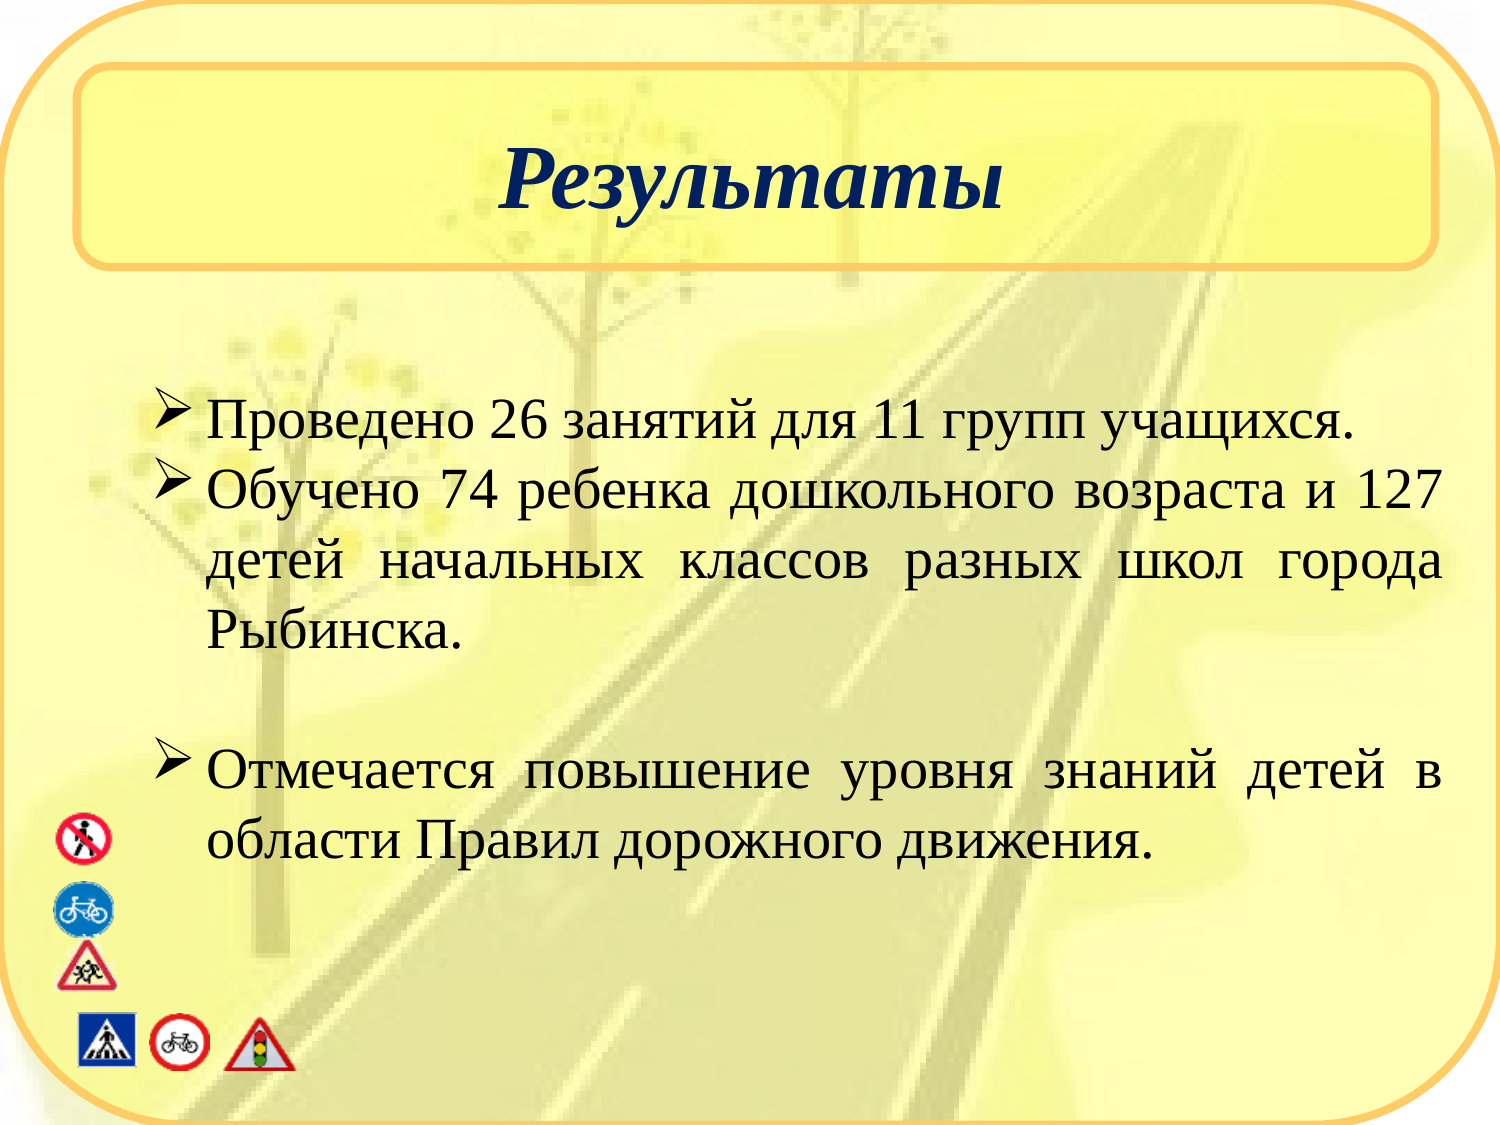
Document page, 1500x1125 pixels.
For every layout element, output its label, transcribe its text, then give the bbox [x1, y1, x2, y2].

title Результаты [76, 78, 1427, 266]
text_box Проведено 26 занятий для 11 групп учащихся. Обучено 74 ребенка дошкольного возраста и 127 детей начальных классов разных школ города Рыбинска. Отмечается повышение уровня знаний детей в области Правил дорожного движения. [135, 373, 1459, 878]
picture [215, 1013, 302, 1071]
picture [53, 810, 114, 867]
picture [53, 881, 120, 992]
picture [149, 1013, 210, 1071]
picture [76, 1011, 137, 1068]
